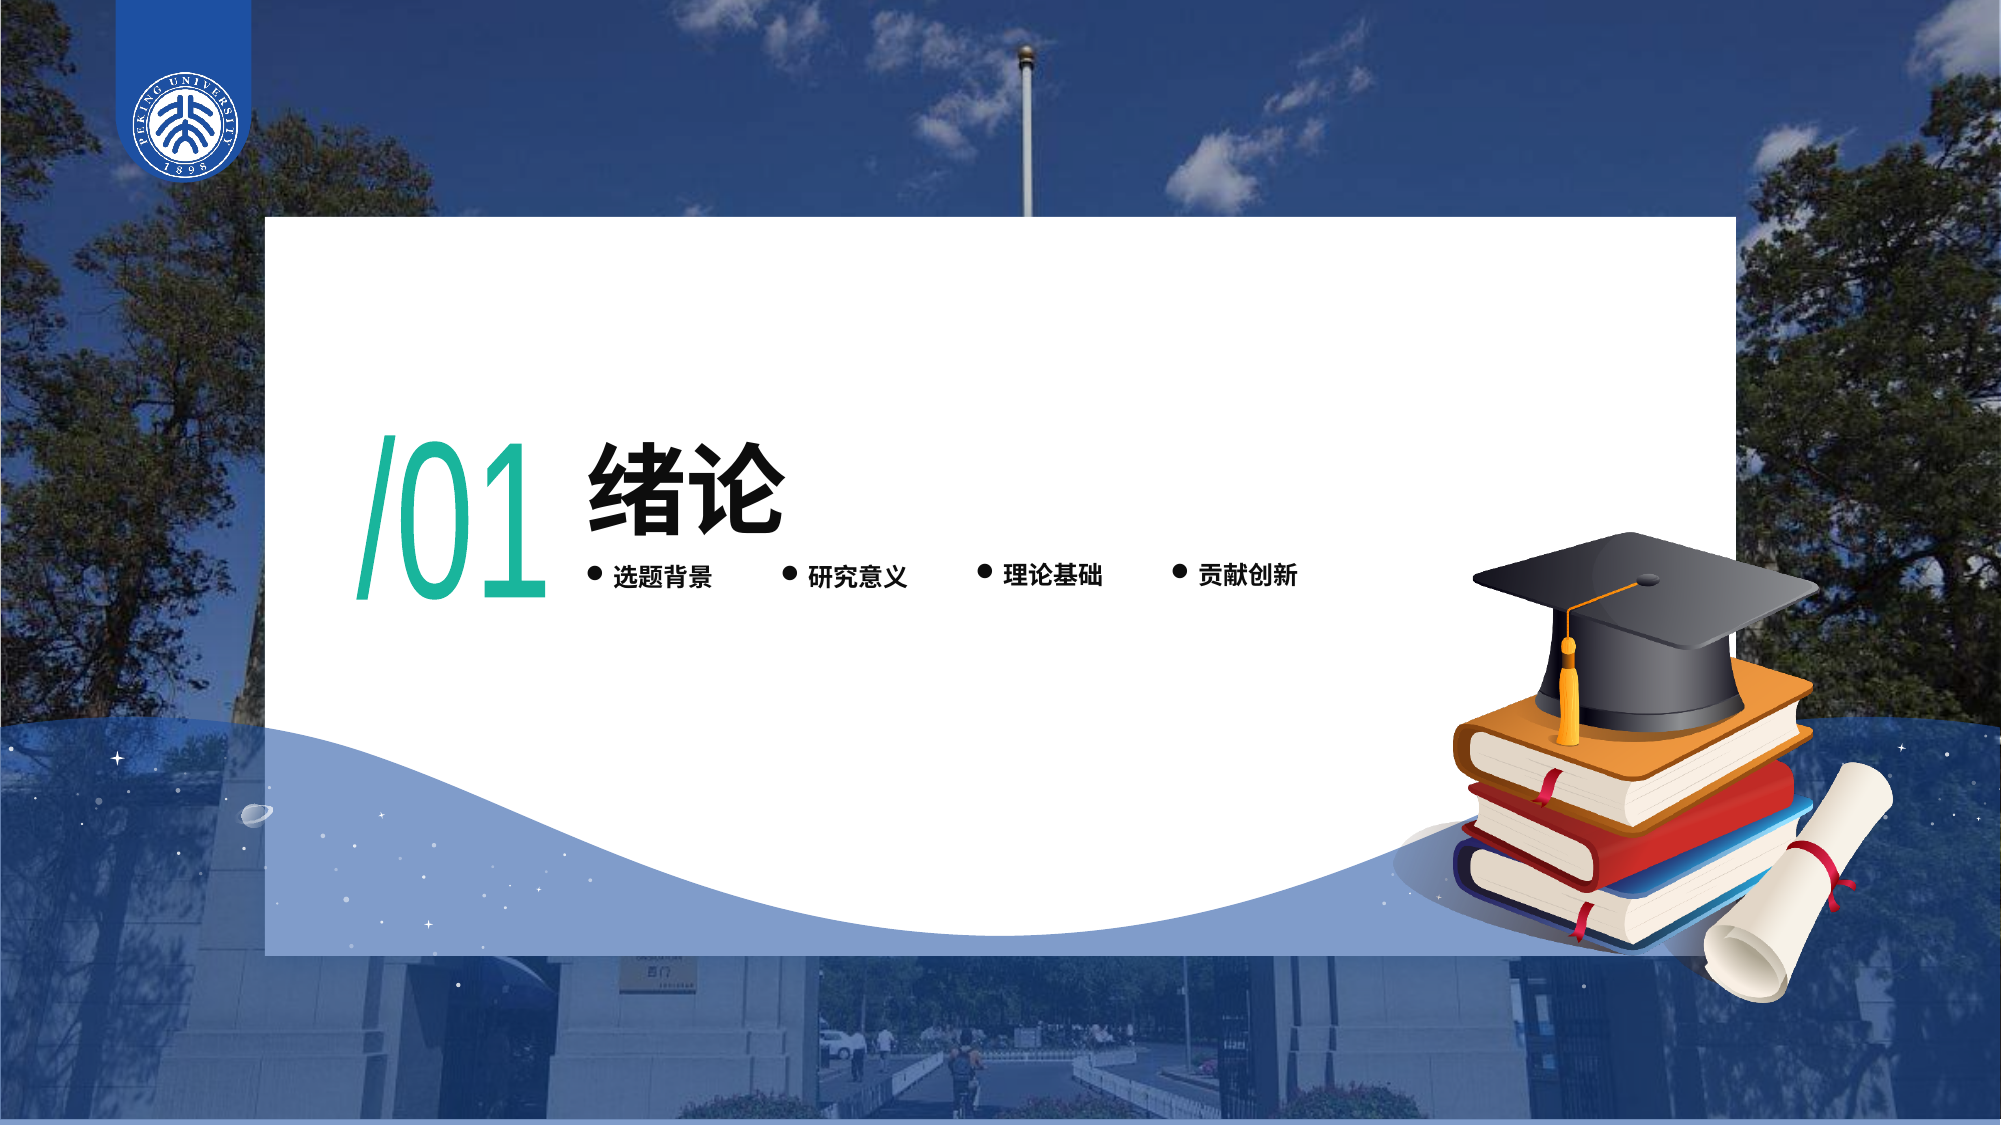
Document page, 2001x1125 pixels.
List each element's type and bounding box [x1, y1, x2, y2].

text_box [115, 0, 253, 183]
picture [0, 0, 2001, 1119]
text_box [0, 716, 2000, 1125]
